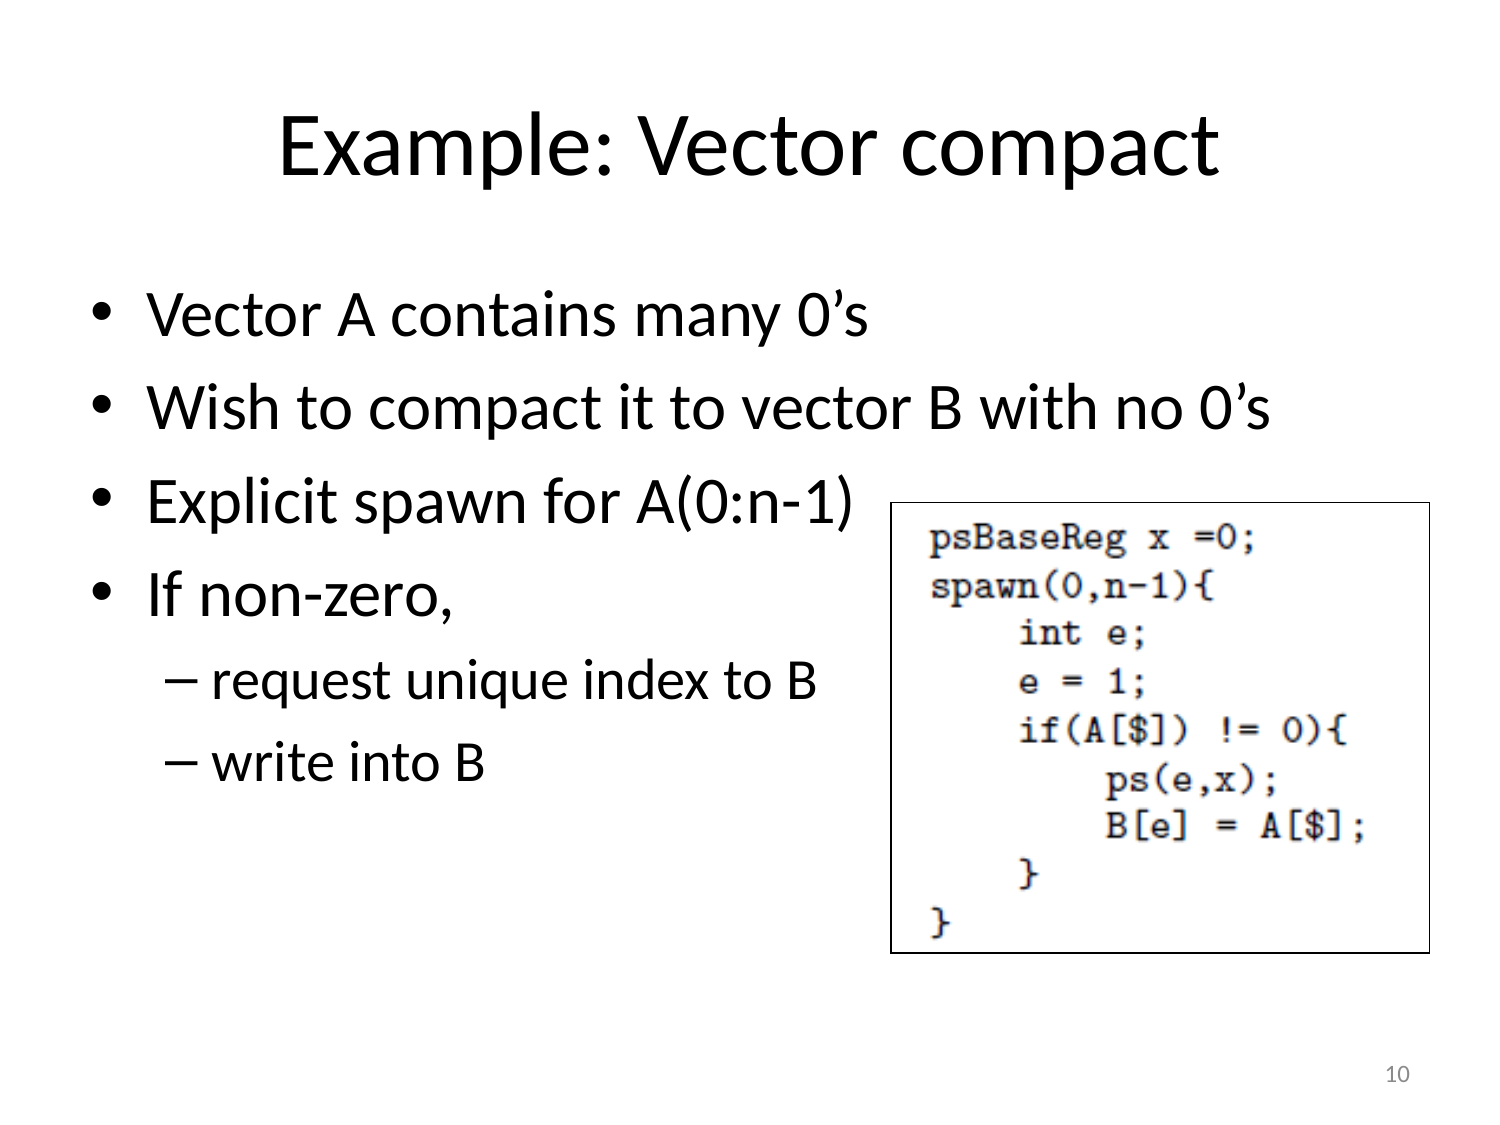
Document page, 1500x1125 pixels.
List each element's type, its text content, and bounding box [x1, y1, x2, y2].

list Vector A contains many 0’s Wish to compact it to vector B with no 0’s Explicit spawn for A(0:n-1) If non-zero, request unique index to B write into B [75, 262, 1425, 1005]
title Example: Vector compact [75, 45, 1425, 233]
slide_number 10 [1074, 1042, 1425, 1103]
picture [891, 503, 1430, 953]
